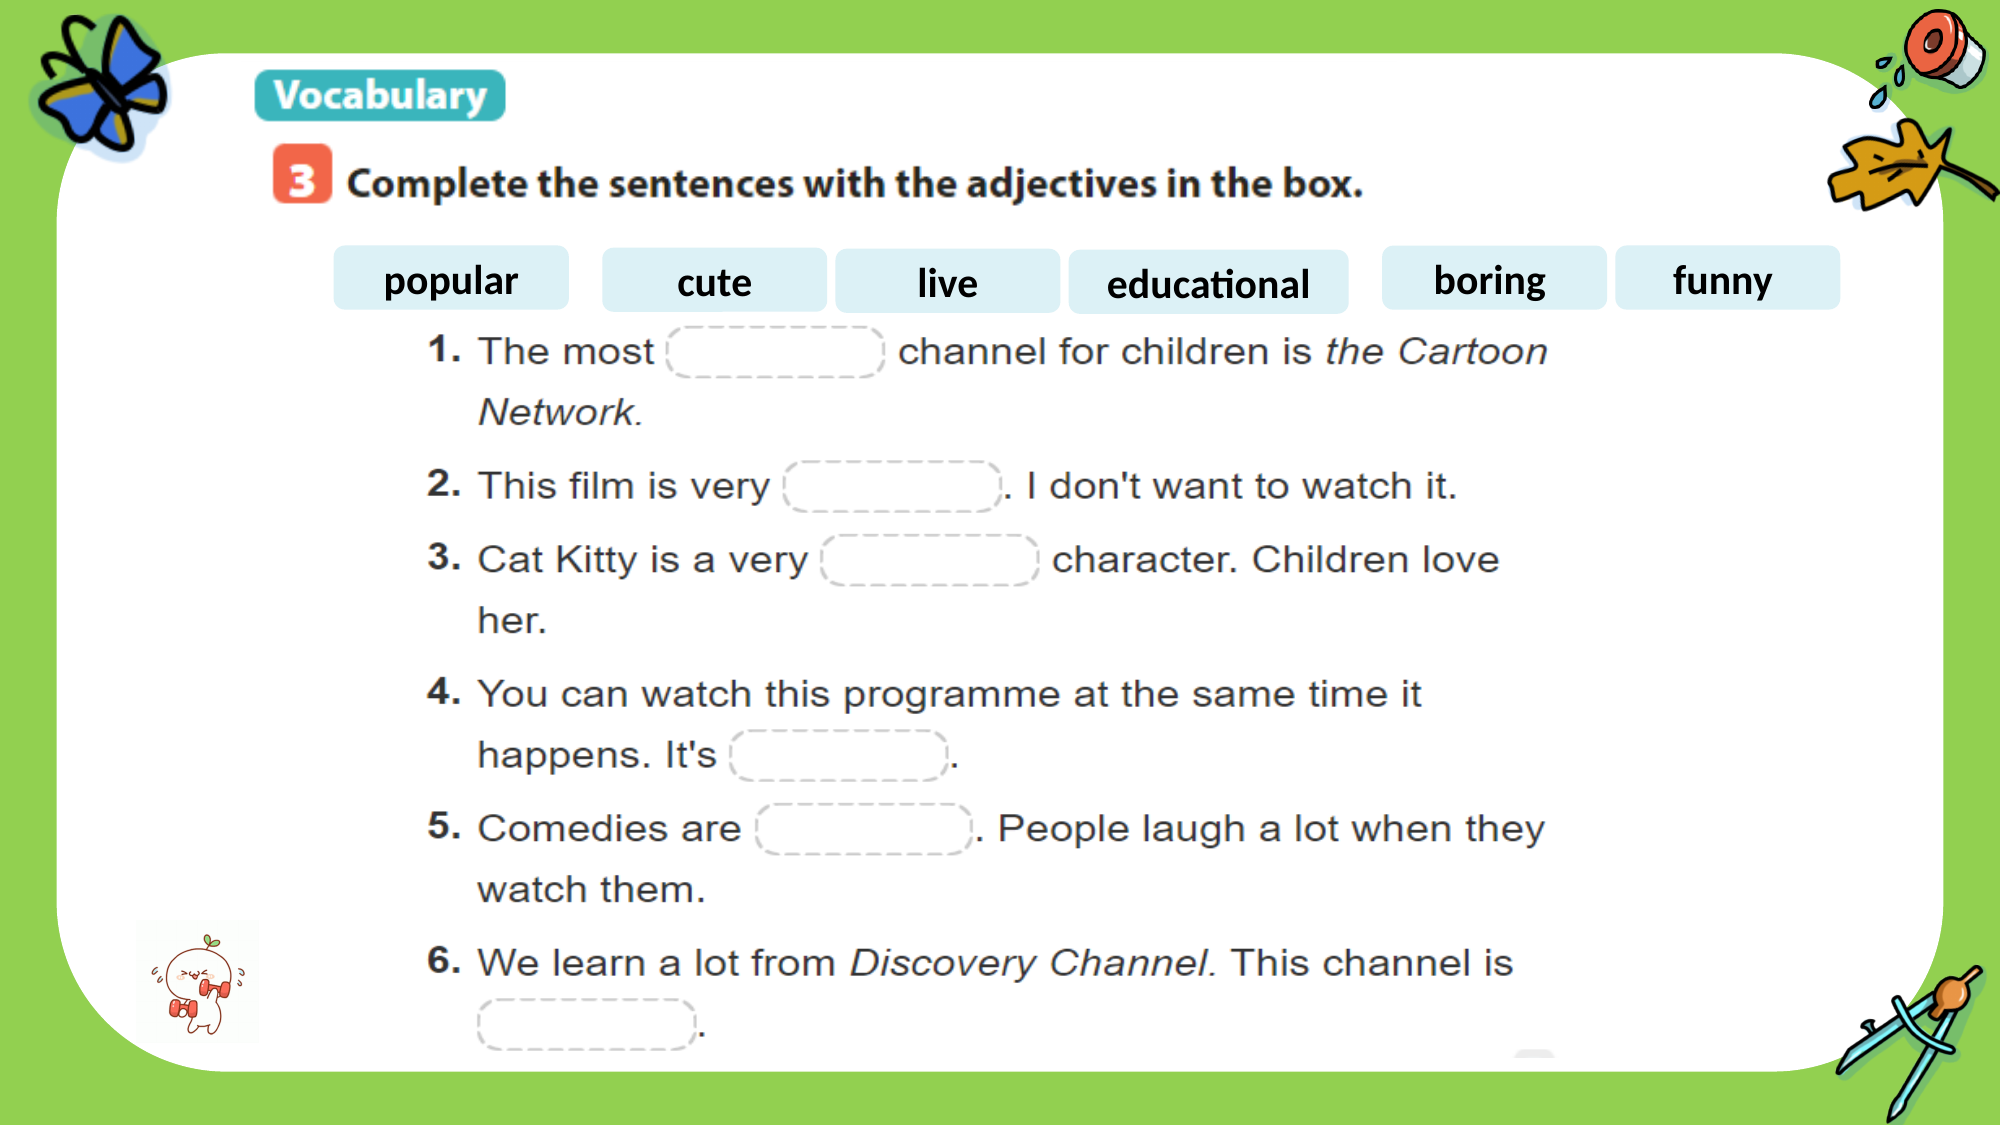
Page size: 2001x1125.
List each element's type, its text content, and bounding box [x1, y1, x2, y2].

text_box boring [1382, 245, 1608, 310]
text_box funny [1615, 245, 1841, 310]
picture [22, 9, 178, 170]
text_box popular [333, 245, 569, 310]
text_box cute [602, 247, 828, 312]
text_box live [835, 248, 1061, 313]
picture [1829, 947, 1988, 1125]
picture [136, 920, 259, 1043]
picture [241, 60, 1397, 212]
text_box [55, 52, 1945, 1073]
picture [1806, 9, 2000, 260]
picture [393, 319, 1607, 1058]
text_box educational [1068, 249, 1349, 314]
